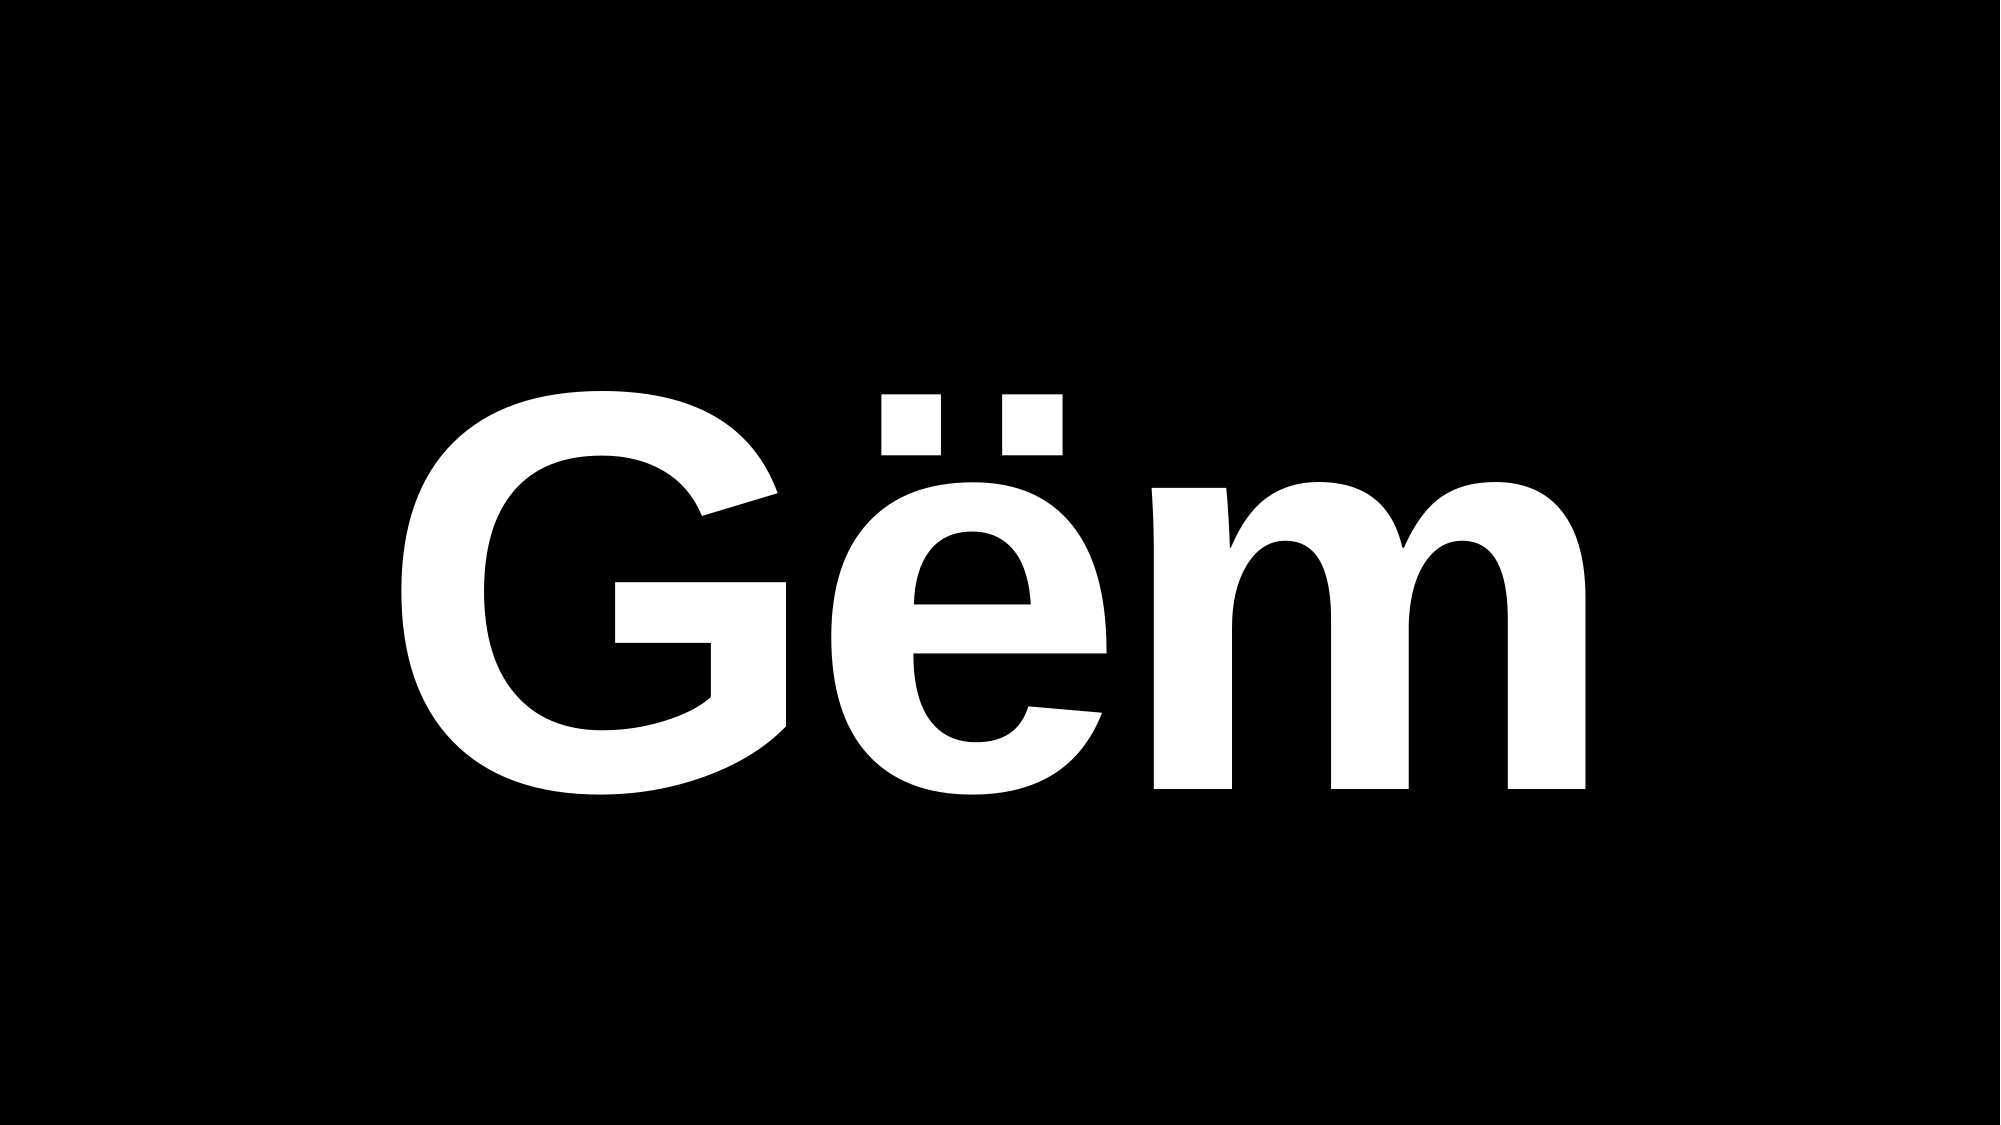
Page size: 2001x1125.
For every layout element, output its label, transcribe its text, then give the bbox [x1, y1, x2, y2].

list Gëm [65, 211, 1935, 914]
